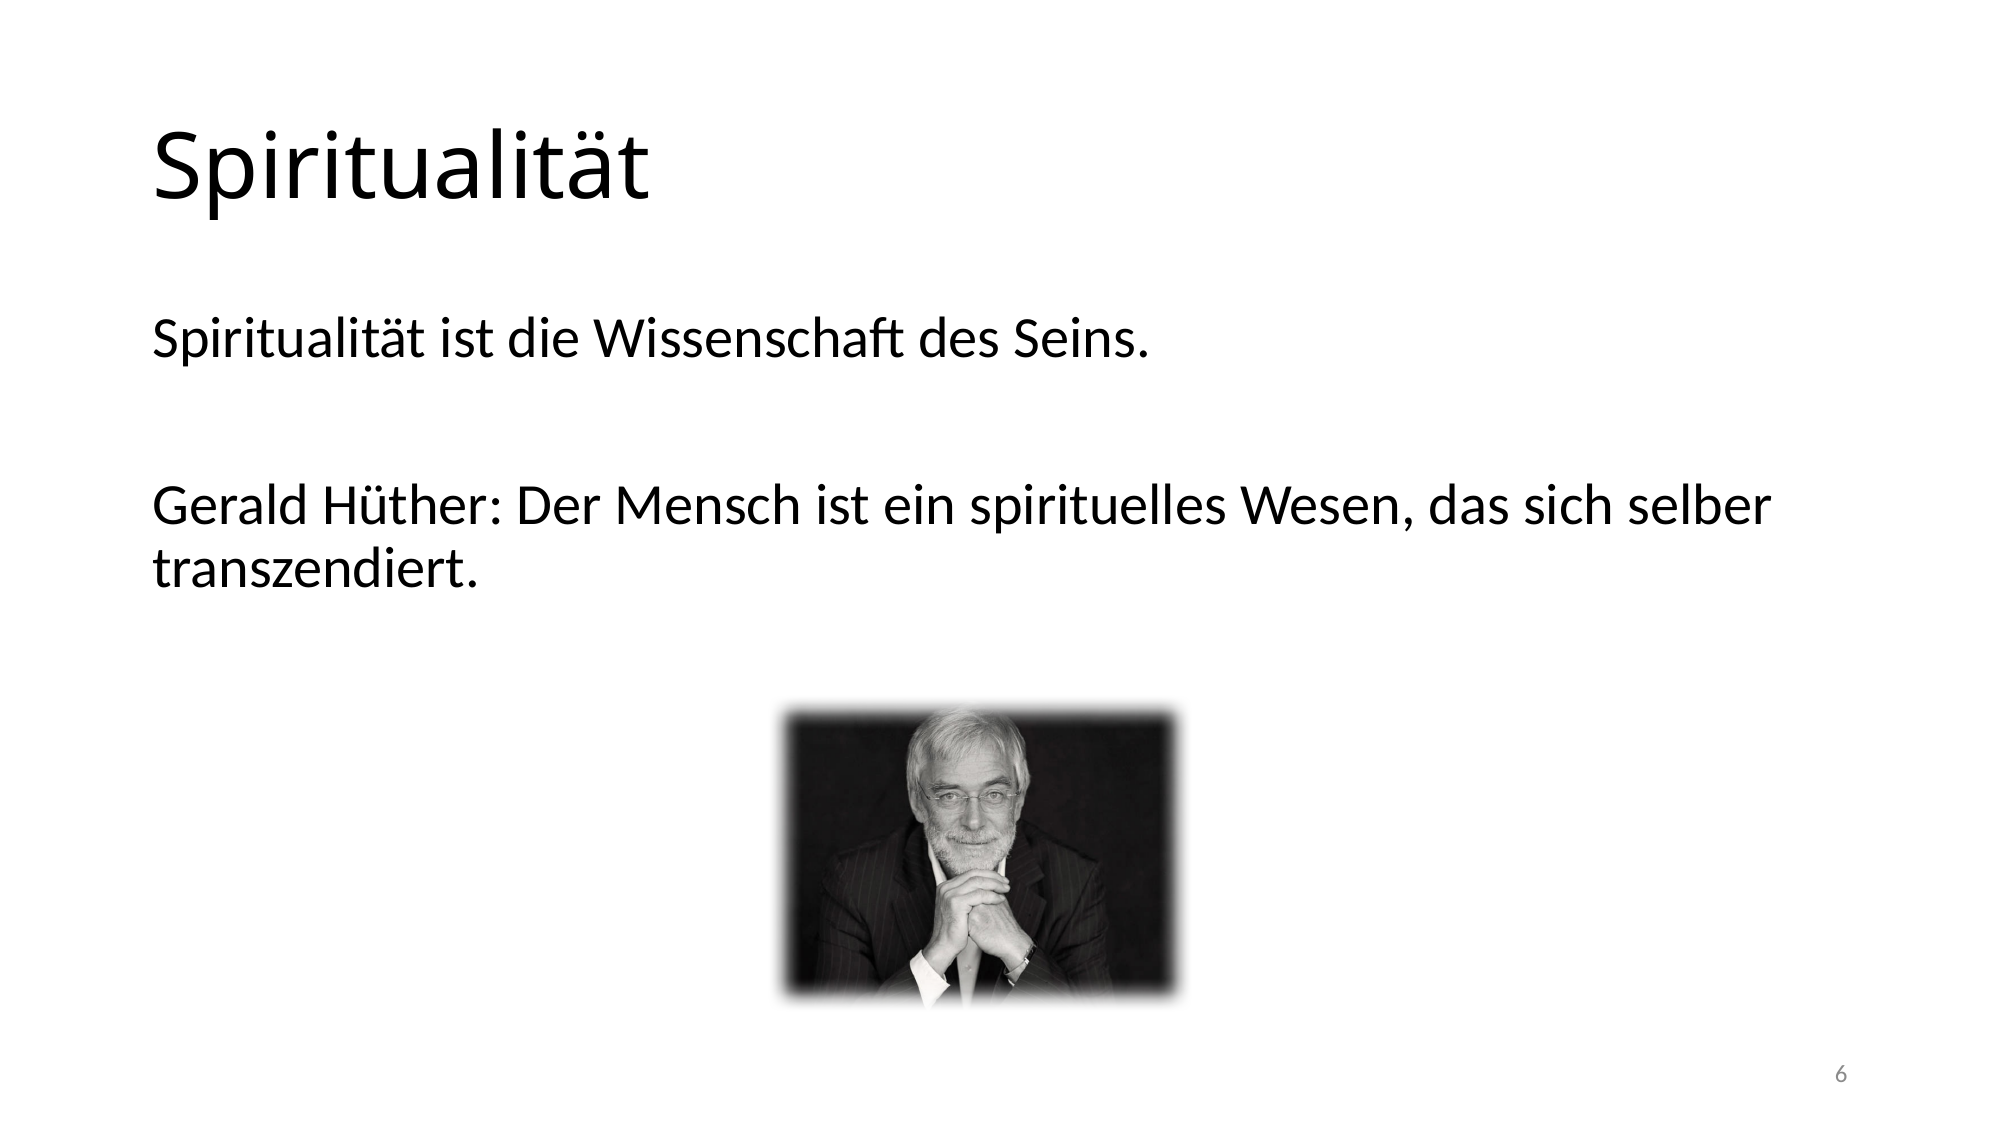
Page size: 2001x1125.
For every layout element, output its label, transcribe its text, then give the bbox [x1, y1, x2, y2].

picture [767, 694, 1193, 1013]
list Spiritualität ist die Wissenschaft des Seins. Gerald Hüther: Der Mensch ist ein spirituelles Wesen, das sich selber transzendiert. [137, 299, 1863, 1014]
slide_number 6 [1412, 1042, 1863, 1103]
title Spiritualität [137, 59, 1863, 278]
